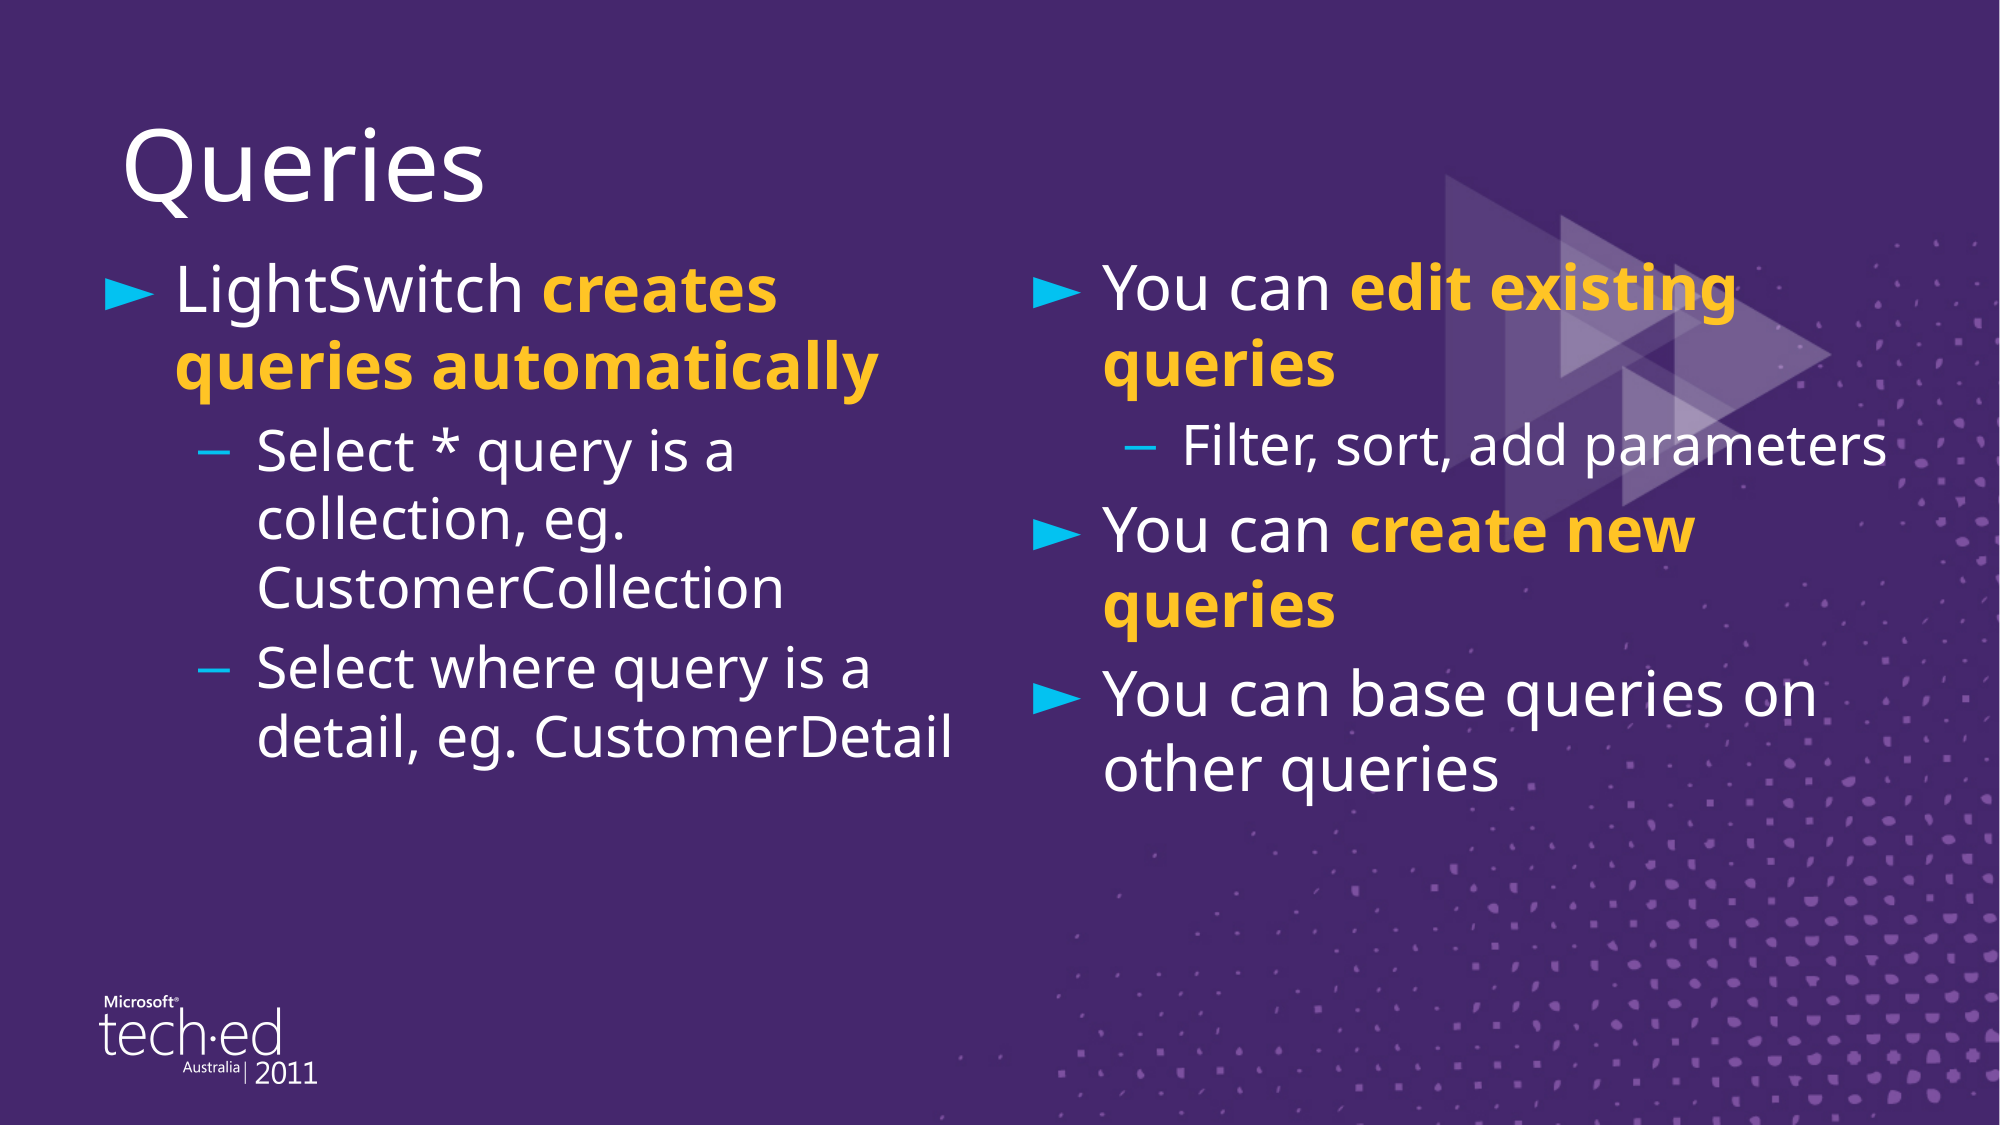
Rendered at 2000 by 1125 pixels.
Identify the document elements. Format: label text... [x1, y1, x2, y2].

title Queries [99, 67, 1900, 256]
list LightSwitch creates queries automatically Select * query is a collection, eg. CustomerCollection Select where query is a detail, eg. CustomerDetail [85, 237, 986, 797]
list You can edit existing queries Filter, sort, add parameters You can create new queries You can base queries on other queries [1014, 237, 1914, 854]
picture [0, 0, 2000, 1125]
